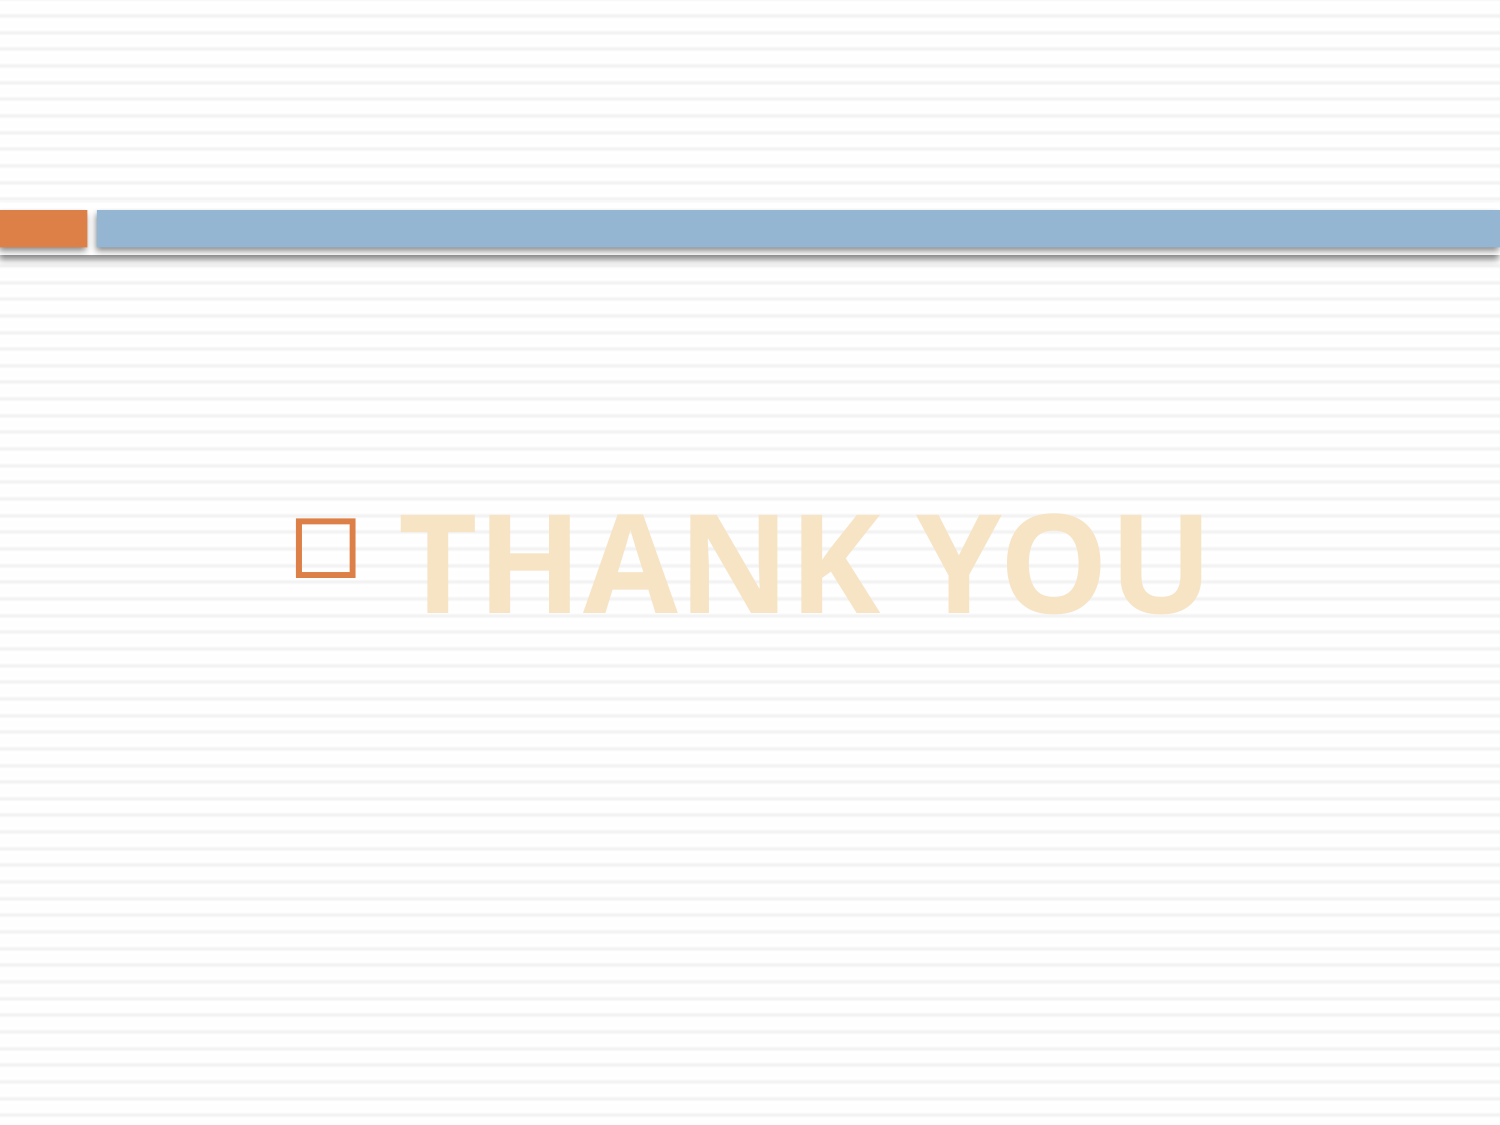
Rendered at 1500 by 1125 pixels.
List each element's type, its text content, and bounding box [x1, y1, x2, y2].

list THANK YOU [100, 468, 1438, 1000]
